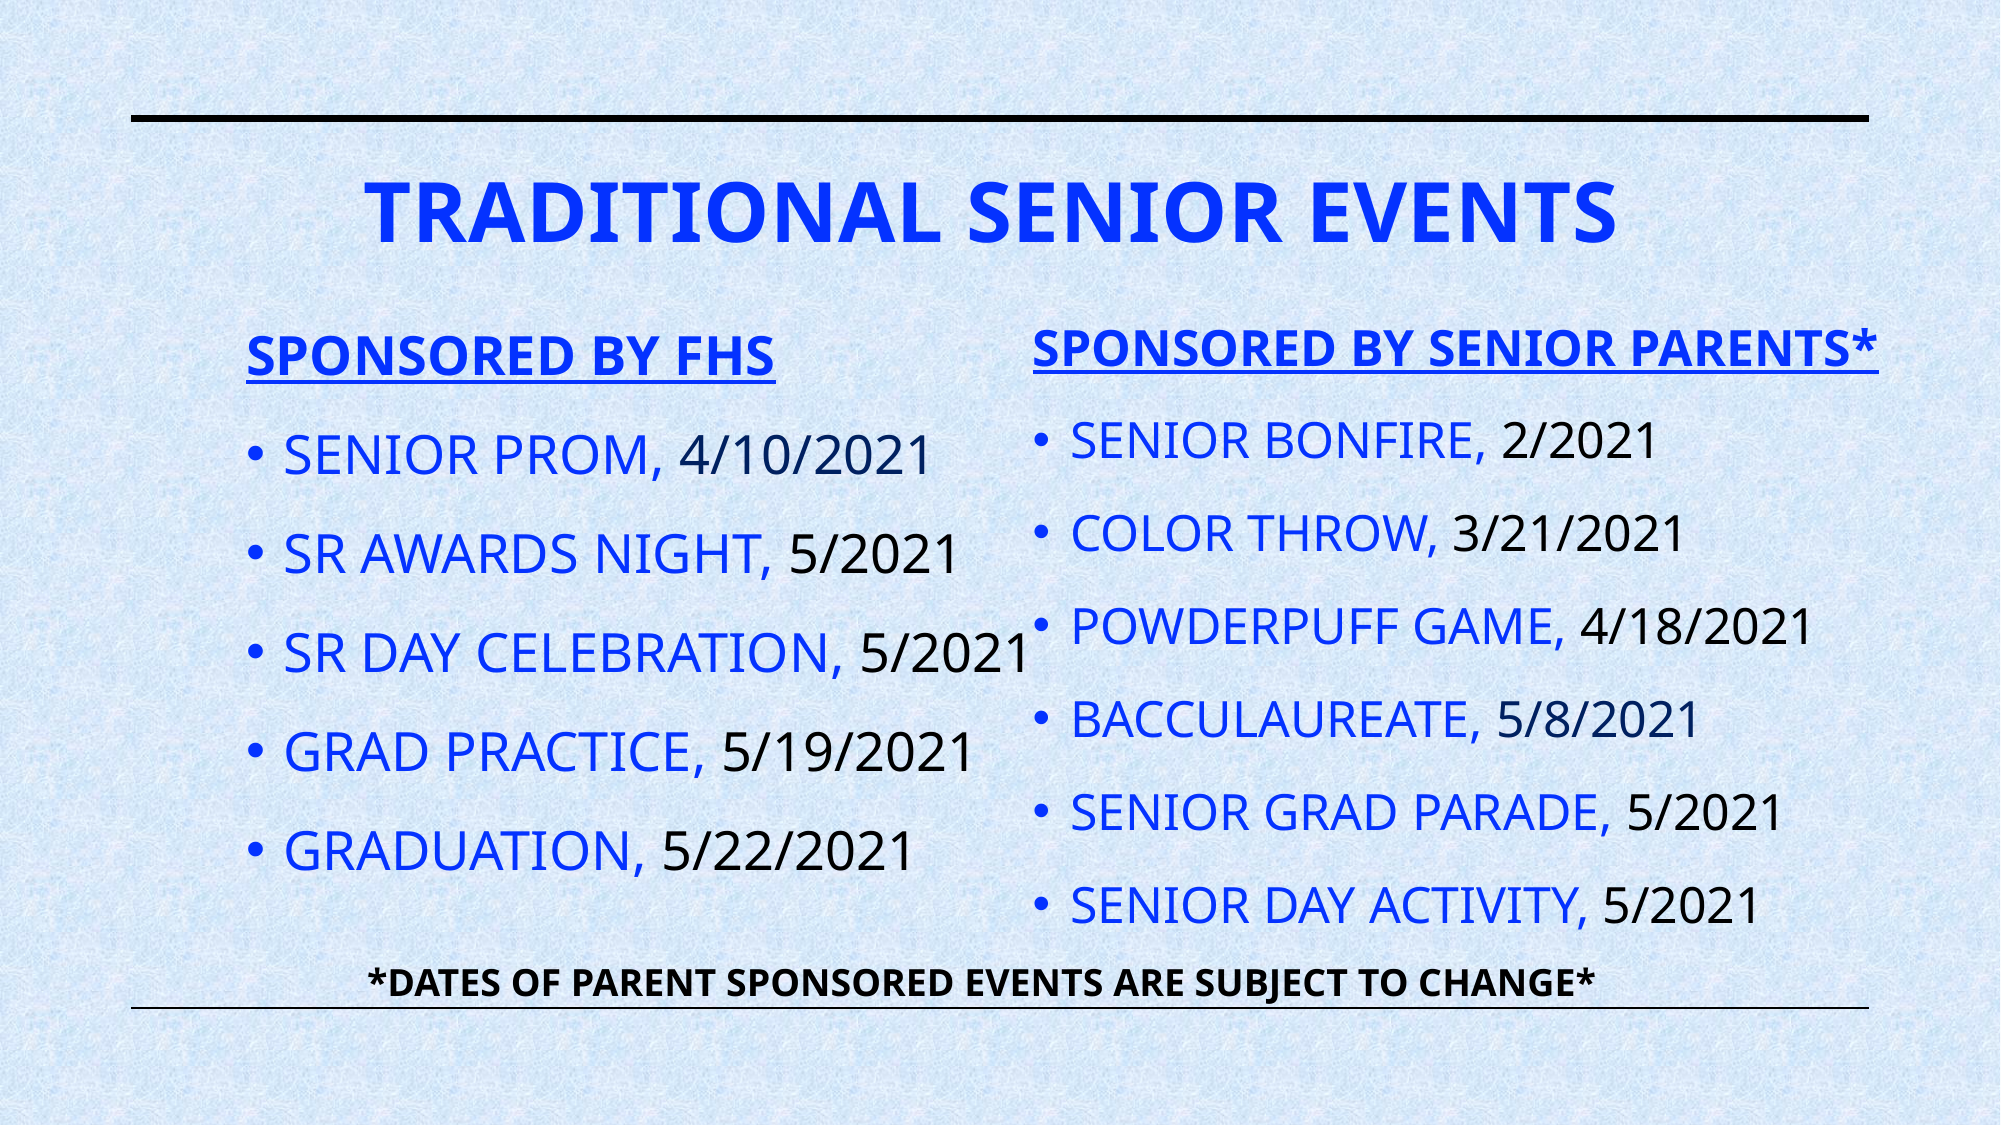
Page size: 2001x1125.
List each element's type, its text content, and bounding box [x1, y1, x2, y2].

list SPONSORED BY SENIOR PARENTS* SENIOR BONFIRE, 2/2021 COLOR THROW, 3/21/2021 POWDERPUFF GAME, 4/18/2021 BACCULAUREATE, 5/8/2021 SENIOR GRAD PARADE, 5/2021 SENIOR DAY ACTIVITY, 5/2021 [1017, 296, 1937, 1125]
title TRADITIONAL SENIOR EVENTS [114, 151, 1869, 337]
picture [0, 0, 2001, 1125]
text_box *DATES OF PARENT SPONSORED EVENTS ARE SUBJECT TO CHANGE* [230, 951, 1734, 1012]
list SPONSORED BY FHS SENIOR PROM, 4/10/2021 SR AWARDS NIGHT, 5/2021 SR DAY CELEBRATION, 5/2021 GRAD PRACTICE, 5/19/2021 GRADUATION, 5/22/2021 [231, 300, 1017, 932]
